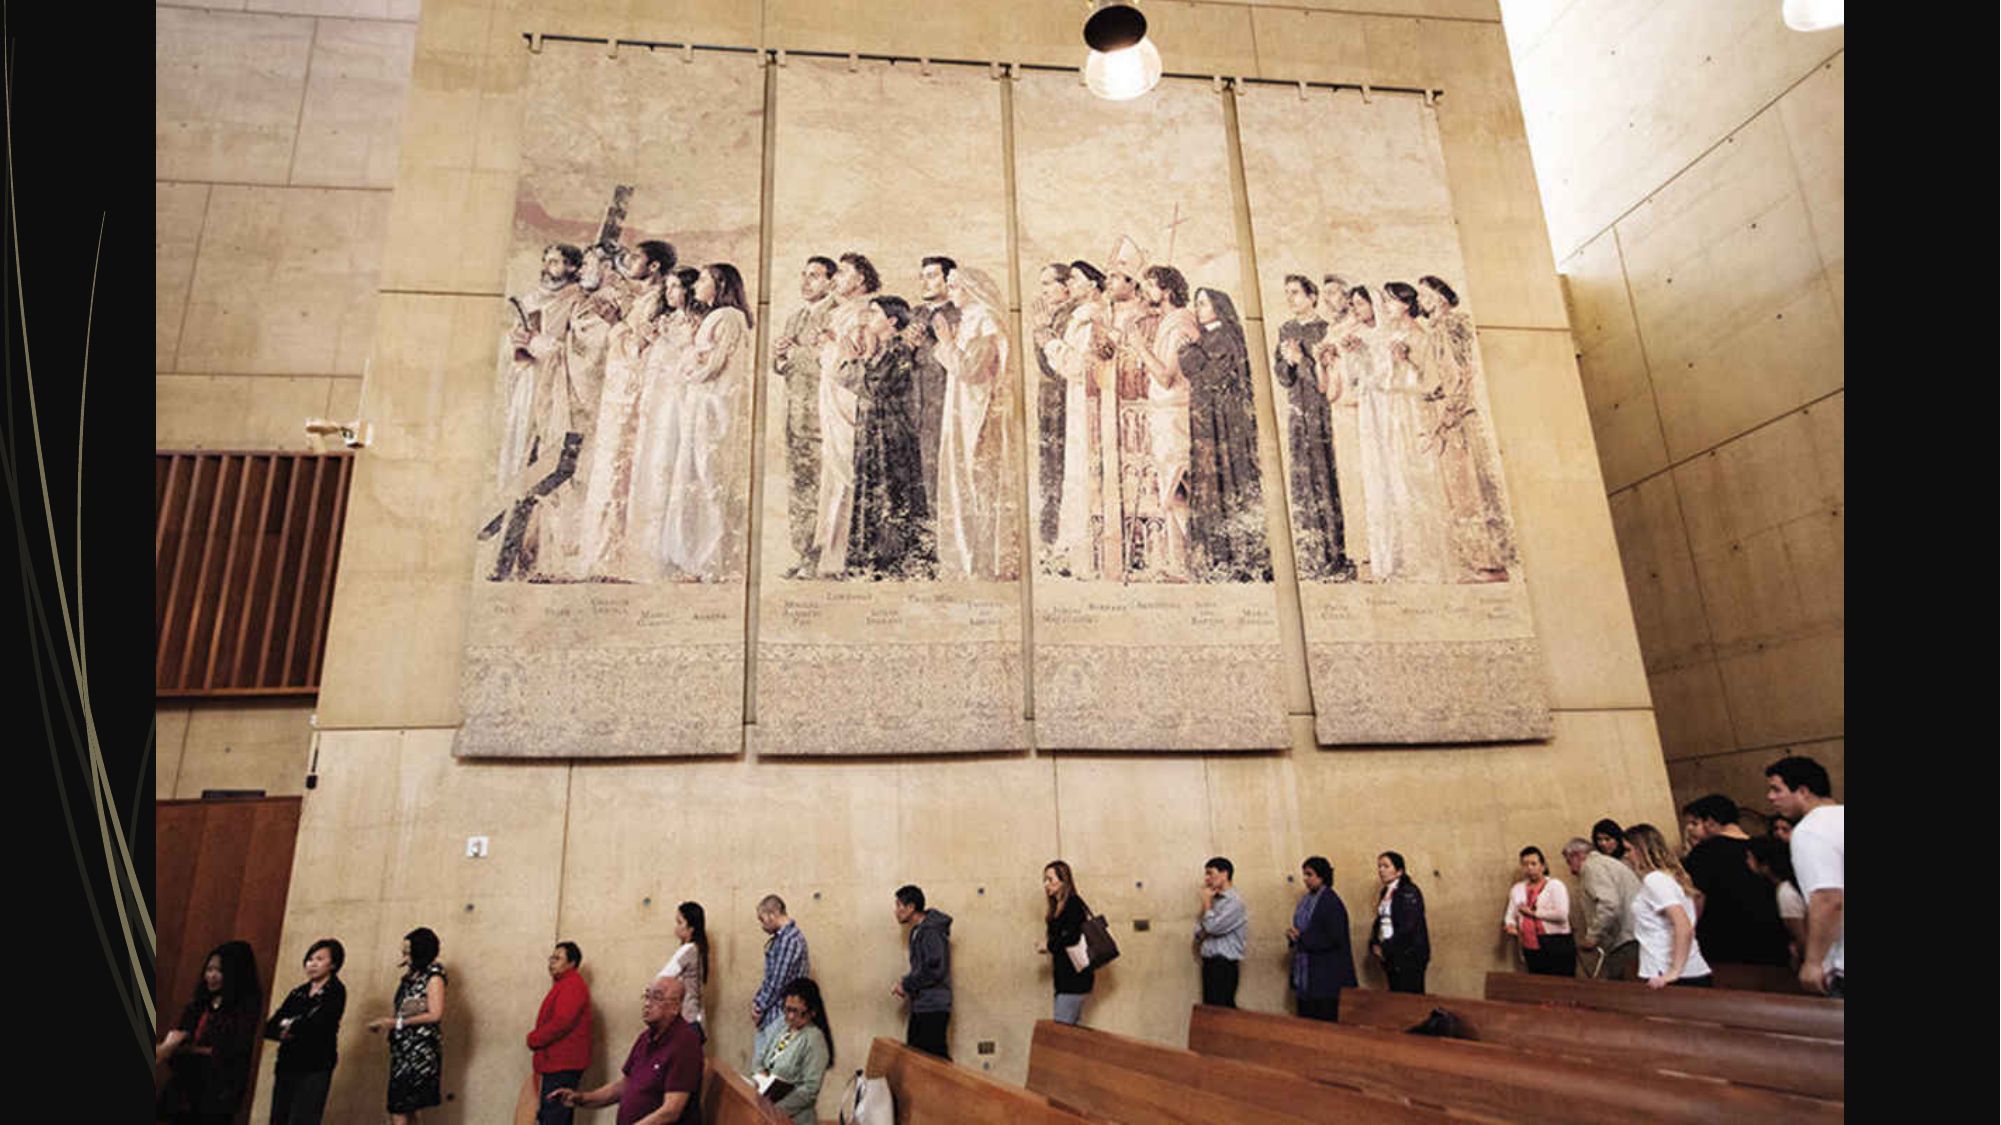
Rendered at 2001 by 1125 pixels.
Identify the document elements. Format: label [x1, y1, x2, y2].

picture [155, 0, 1844, 1125]
